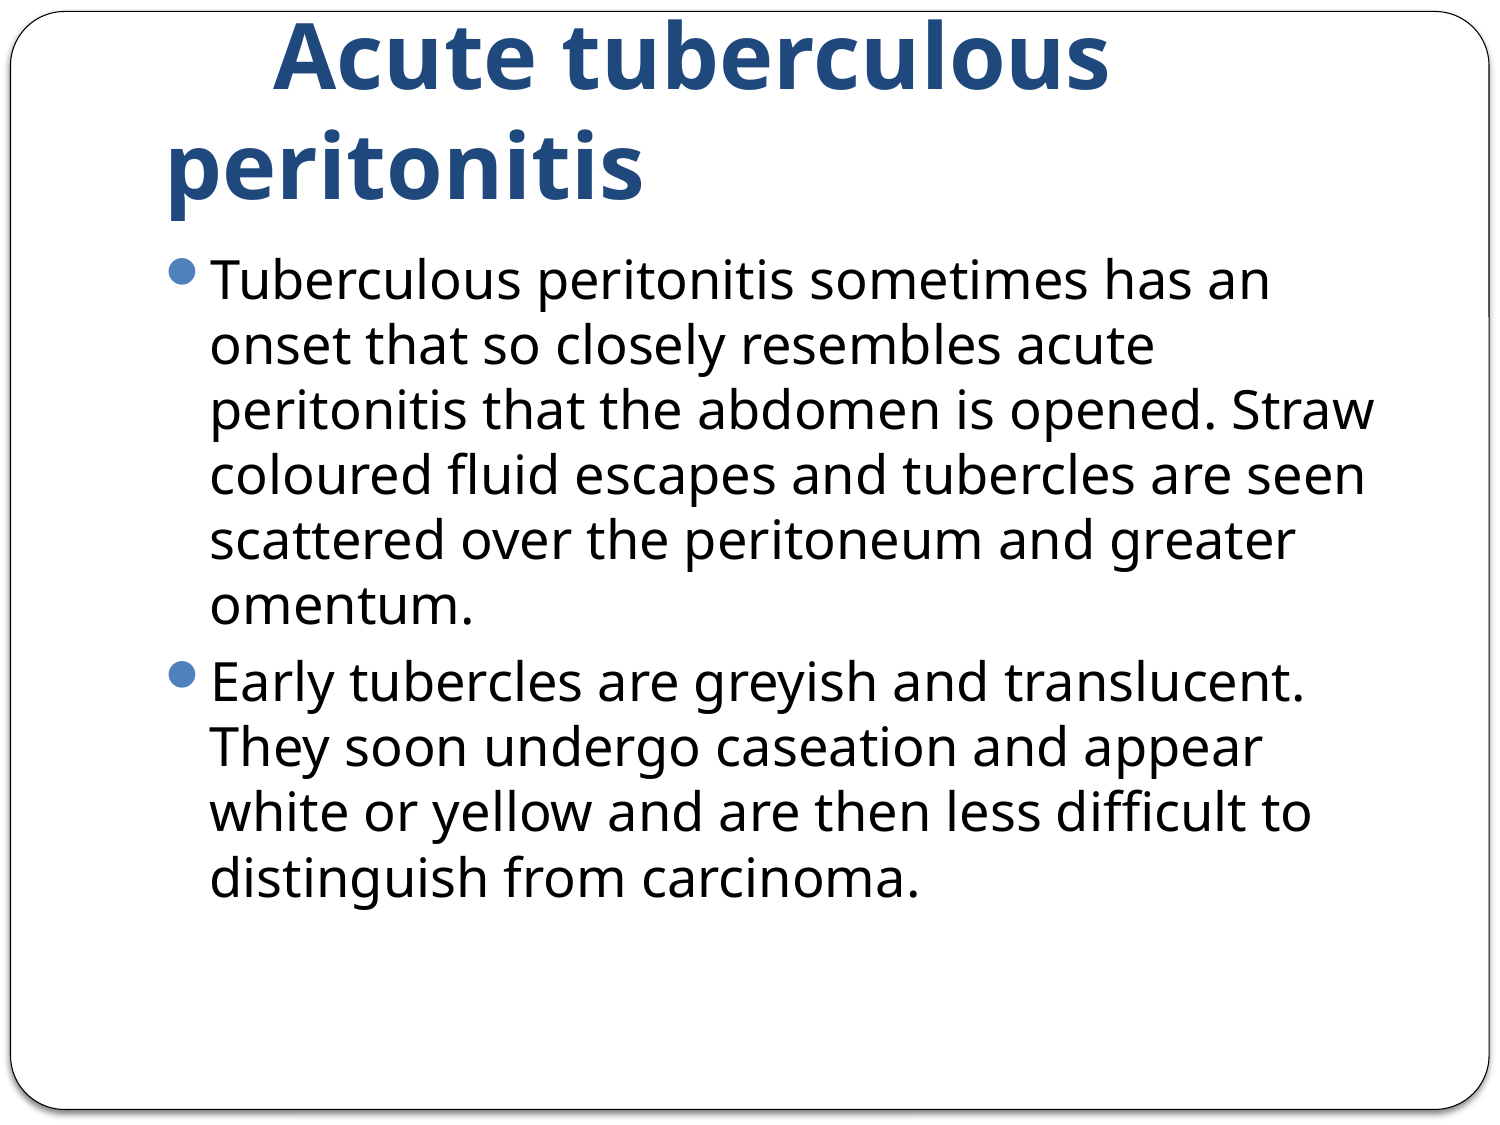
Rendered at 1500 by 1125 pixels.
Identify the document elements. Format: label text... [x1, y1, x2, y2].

list Tuberculous peritonitis sometimes has an onset that so closely resembles acute peritonitis that the abdomen is opened. Straw coloured fluid escapes and tubercles are seen scattered over the peritoneum and greater omentum. Early tubercles are greyish and translucent. They soon undergo caseation and appear white or yellow and are then less difficult to distinguish from carcinoma. [150, 237, 1425, 988]
title Acute tuberculous peritonitis [150, 45, 1425, 233]
